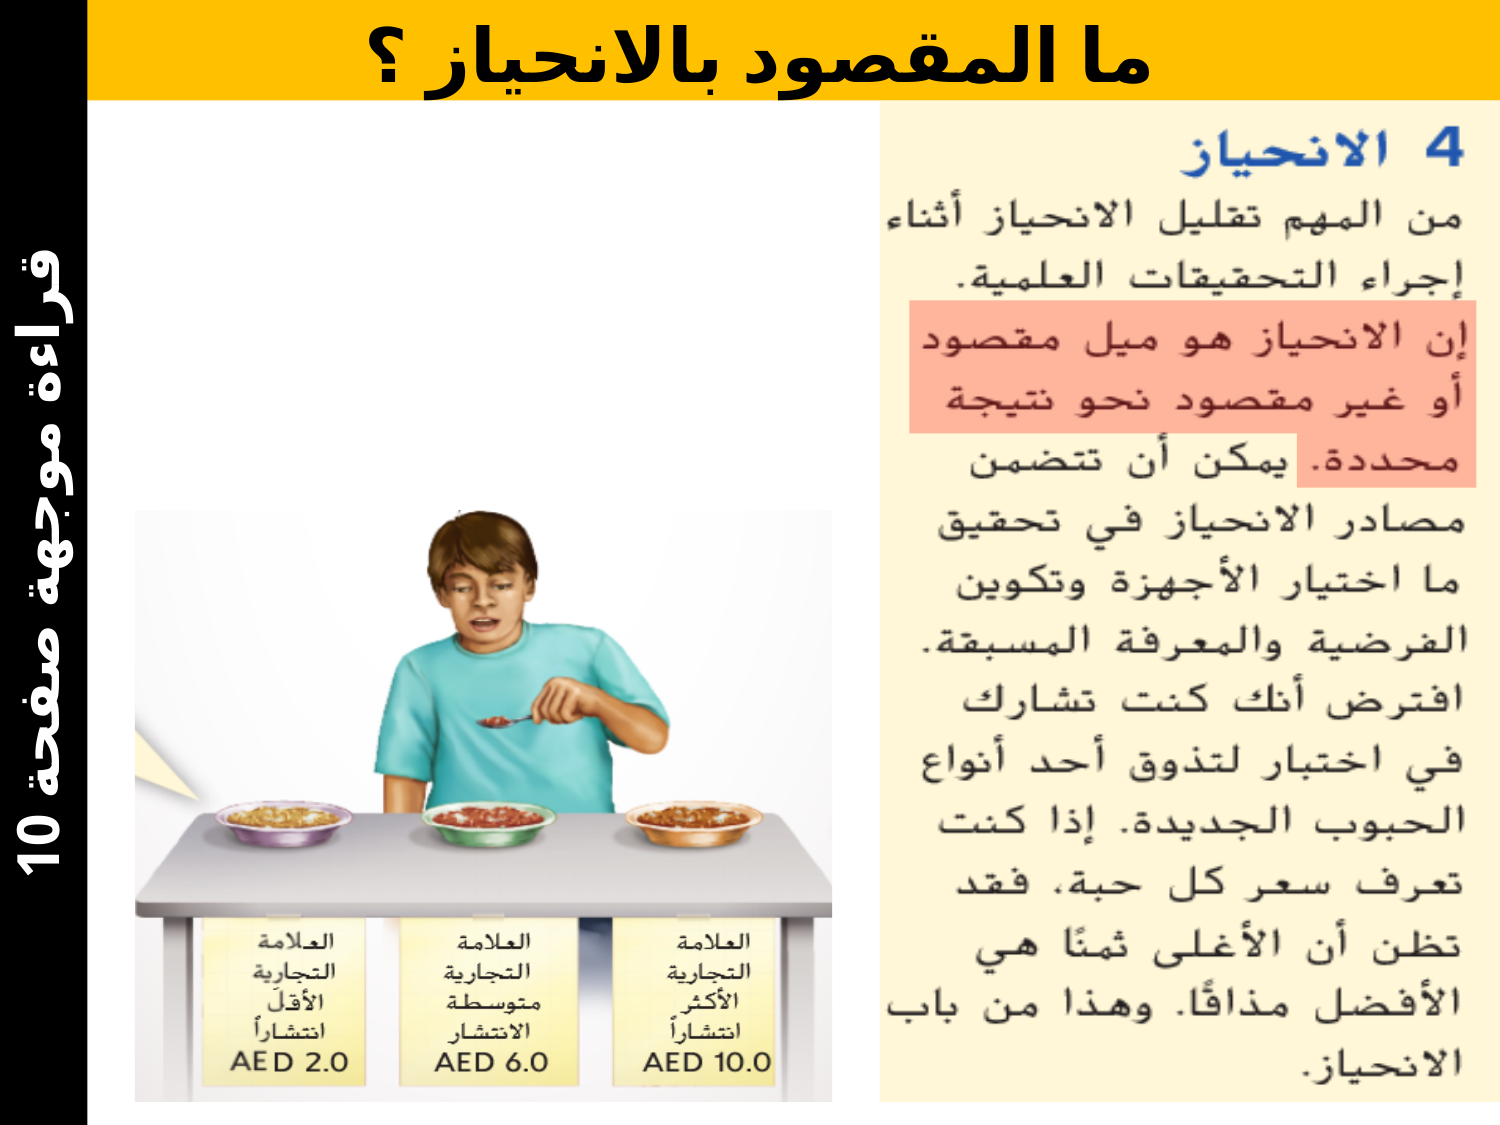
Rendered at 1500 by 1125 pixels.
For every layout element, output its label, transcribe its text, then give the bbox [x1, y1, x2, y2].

text_box قراءة موجهة صفحة 10 [0, 0, 88, 1125]
text_box ما المقصود بالانحياز ؟ [88, 0, 1500, 101]
picture [879, 101, 1500, 1102]
picture [134, 510, 833, 1102]
